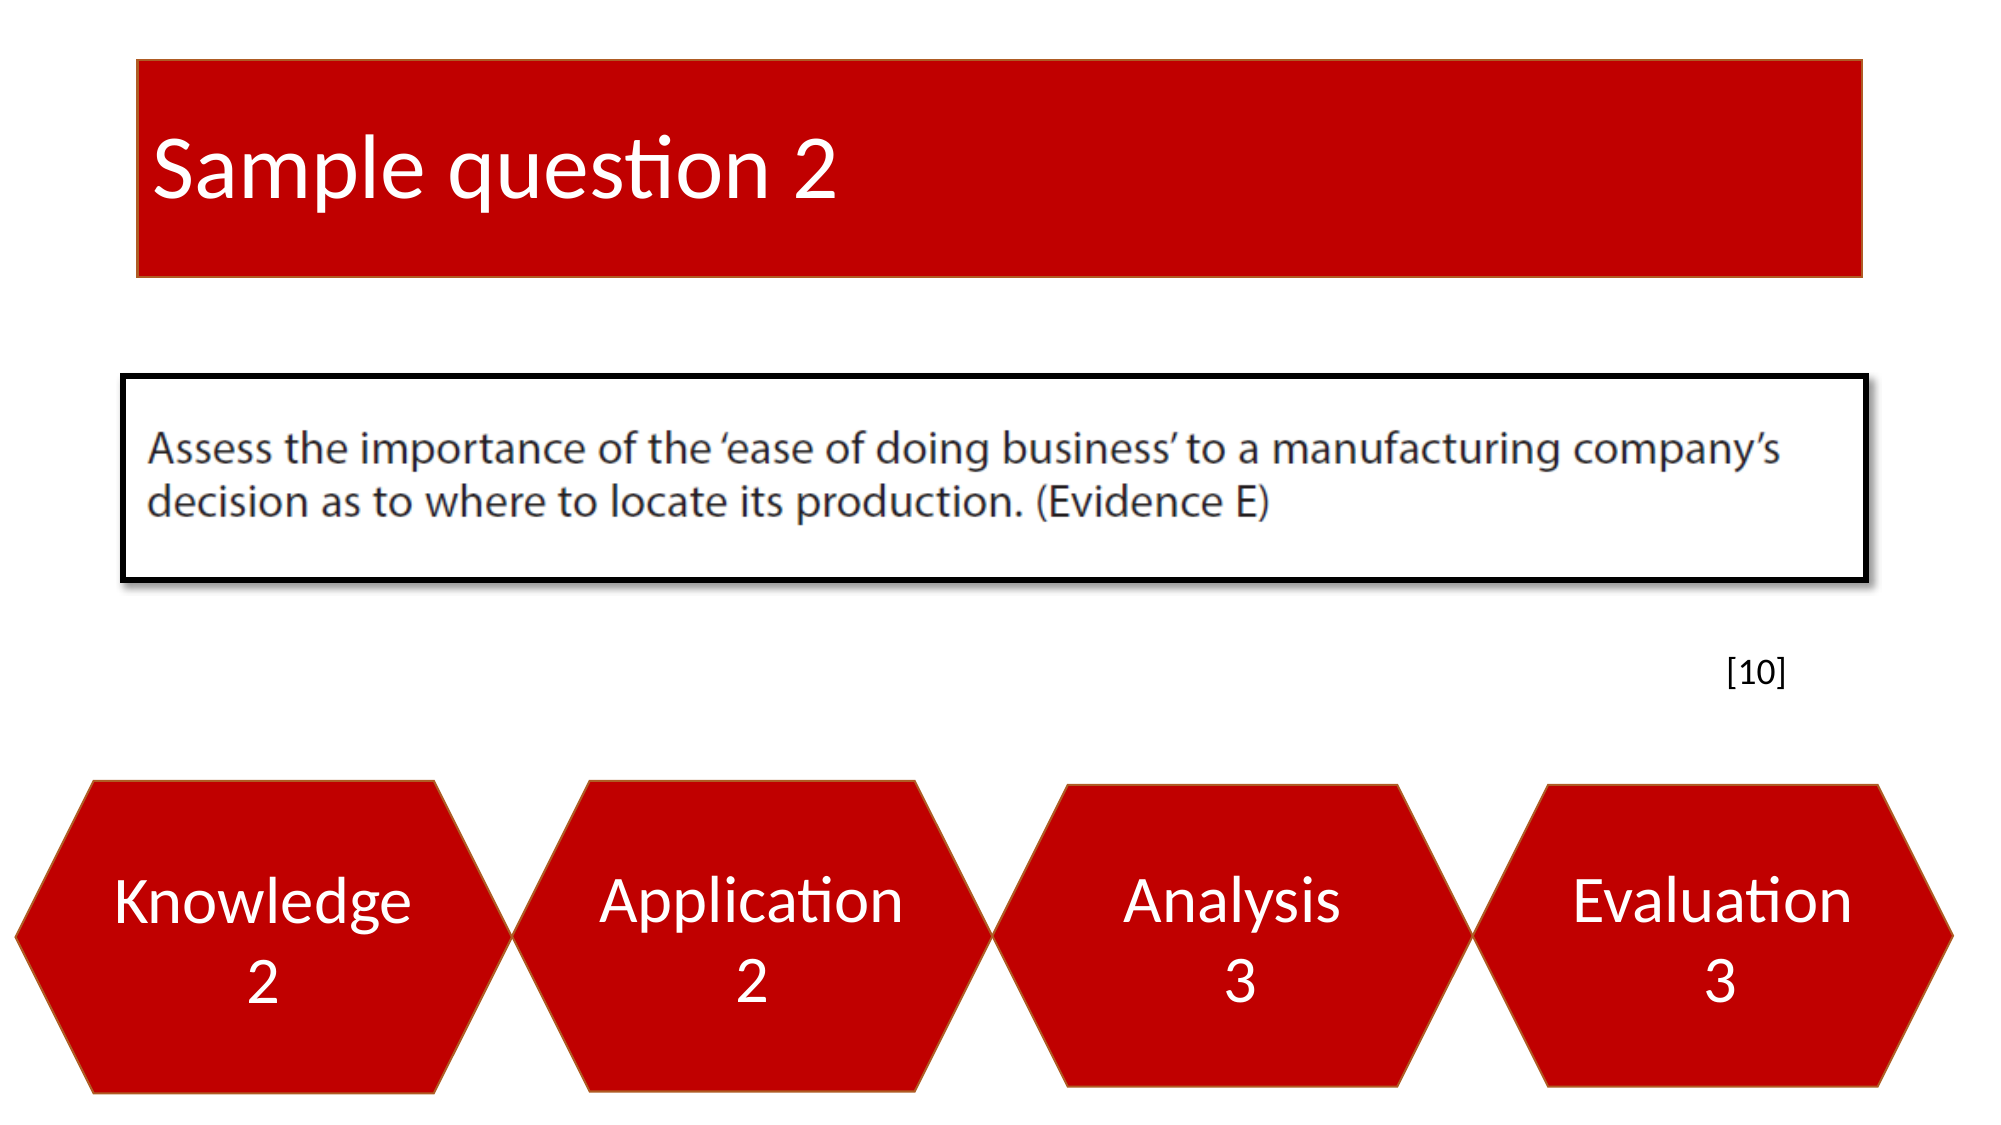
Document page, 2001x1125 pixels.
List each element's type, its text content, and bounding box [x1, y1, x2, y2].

text_box Application 2 [510, 779, 992, 1093]
text_box Knowledge 2 [14, 779, 512, 1095]
title Sample question 2 [136, 59, 1863, 278]
text_box Analysis 3 [991, 783, 1473, 1088]
text_box [10] [1711, 639, 1802, 699]
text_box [126, 379, 1862, 575]
text_box Evaluation 3 [1471, 783, 1955, 1088]
picture [126, 379, 1863, 577]
